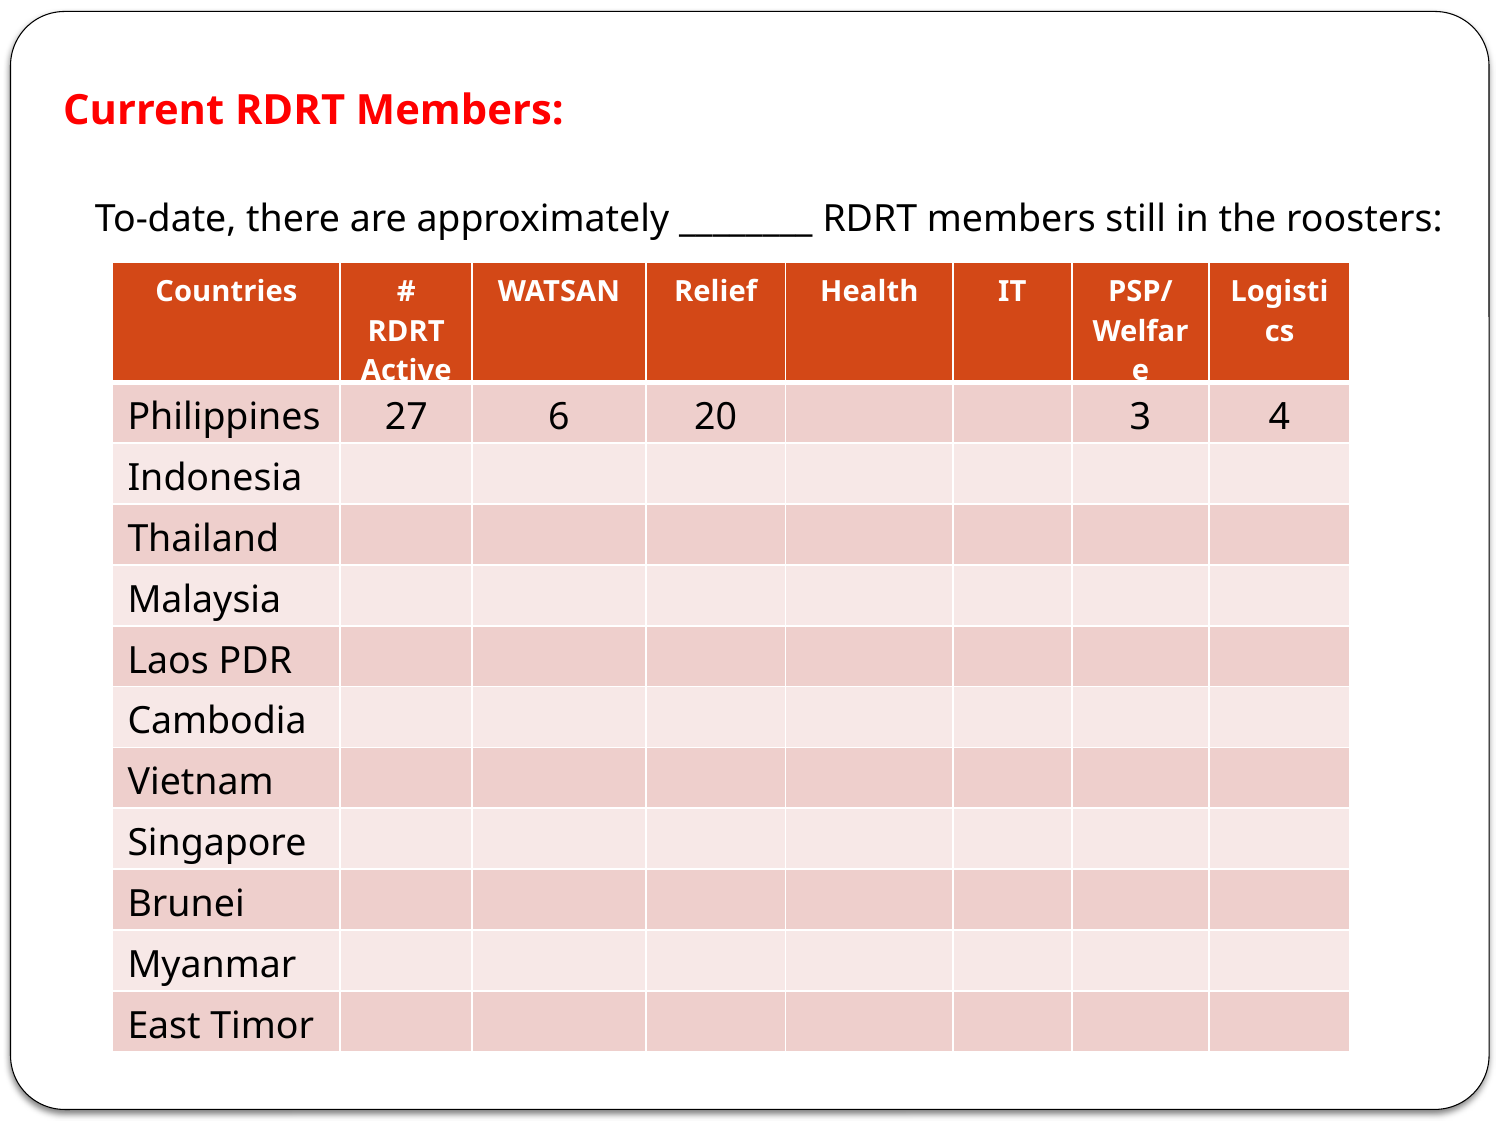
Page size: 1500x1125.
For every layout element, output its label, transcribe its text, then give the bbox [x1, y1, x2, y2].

table_cell 27 [341, 385, 471, 442]
table_cell [473, 870, 645, 929]
table_cell [647, 566, 785, 625]
table_cell [473, 687, 645, 747]
table_cell [647, 931, 785, 990]
table_cell [341, 505, 471, 564]
table_cell [1073, 687, 1208, 747]
table_cell [341, 627, 471, 686]
table_cell [473, 505, 645, 564]
table_cell [1210, 627, 1349, 686]
table_cell [1073, 992, 1208, 1051]
table_cell [1210, 809, 1349, 868]
table_cell [341, 566, 471, 625]
table_cell [1210, 870, 1349, 929]
table_cell [954, 870, 1071, 929]
table_cell [954, 385, 1071, 442]
text_box Current RDRT Members: [48, 75, 579, 140]
table_cell [954, 627, 1071, 686]
table_cell Laos PDR [113, 627, 339, 686]
table_cell Malaysia [113, 566, 339, 625]
table_cell [1073, 748, 1208, 807]
table_cell [1073, 444, 1208, 503]
table_cell [473, 992, 645, 1051]
table_cell [341, 992, 471, 1051]
table_cell [786, 687, 952, 747]
table_cell [341, 809, 471, 868]
table_cell [647, 687, 785, 747]
table_cell [1073, 931, 1208, 990]
table_cell [647, 444, 785, 503]
table_cell [473, 444, 645, 503]
table_cell [1210, 992, 1349, 1051]
table_header WATSAN [473, 263, 645, 380]
table_cell [786, 505, 952, 564]
table_cell [341, 687, 471, 747]
table_cell Singapore [113, 809, 339, 868]
table_cell [1073, 809, 1208, 868]
table_cell [1073, 566, 1208, 625]
table_cell 3 [1073, 385, 1208, 442]
table_cell [786, 444, 952, 503]
table_cell Vietnam [113, 748, 339, 807]
table_cell [786, 931, 952, 990]
table_cell Myanmar [113, 931, 339, 990]
table_cell 4 [1210, 385, 1349, 442]
table_cell [1210, 505, 1349, 564]
table_cell [1210, 748, 1349, 807]
table_cell [647, 870, 785, 929]
table_cell [954, 809, 1071, 868]
table_cell [1210, 444, 1349, 503]
table_cell [954, 444, 1071, 503]
table_cell East Timor [113, 992, 339, 1051]
table_cell [954, 931, 1071, 990]
table_cell [647, 627, 785, 686]
table_header IT [954, 263, 1071, 380]
table_cell [341, 748, 471, 807]
table_cell [473, 627, 645, 686]
table_cell [786, 566, 952, 625]
table_cell [341, 870, 471, 929]
table_cell Cambodia [113, 687, 339, 747]
table_cell [647, 505, 785, 564]
table_cell [954, 992, 1071, 1051]
table_cell [647, 748, 785, 807]
table_cell 6 [473, 385, 645, 442]
table_cell [1073, 870, 1208, 929]
table_cell [786, 809, 952, 868]
table_cell [1073, 505, 1208, 564]
table_header Health [786, 263, 952, 380]
text_box To-date, there are approximately ________ RDRT members still in the roosters: [79, 186, 1469, 246]
table_cell [786, 992, 952, 1051]
table_cell [473, 748, 645, 807]
table_cell [473, 931, 645, 990]
table_cell [786, 385, 952, 442]
table_cell [786, 627, 952, 686]
table_cell [786, 870, 952, 929]
table_cell [647, 992, 785, 1051]
table_cell 20 [647, 385, 785, 442]
table_cell [954, 566, 1071, 625]
table_cell [786, 748, 952, 807]
table_cell Indonesia [113, 444, 339, 503]
table_header Relief [647, 263, 785, 380]
table_cell [1210, 566, 1349, 625]
table_cell Philippines [113, 385, 339, 442]
table_header Logistics [1210, 263, 1349, 380]
table_cell [1210, 687, 1349, 747]
table_cell Thailand [113, 505, 339, 564]
table_cell [954, 748, 1071, 807]
table_cell [473, 566, 645, 625]
table_cell [341, 444, 471, 503]
table_cell [647, 809, 785, 868]
table_cell [473, 809, 645, 868]
table_cell [1073, 627, 1208, 686]
table_header Countries [113, 263, 339, 380]
table_cell Brunei [113, 870, 339, 929]
table_cell [954, 687, 1071, 747]
table_cell [1210, 931, 1349, 990]
table_cell [341, 931, 471, 990]
table_cell [954, 505, 1071, 564]
table_header PSP/ Welfare [1073, 263, 1208, 380]
table_header # RDRT Active [341, 263, 471, 380]
